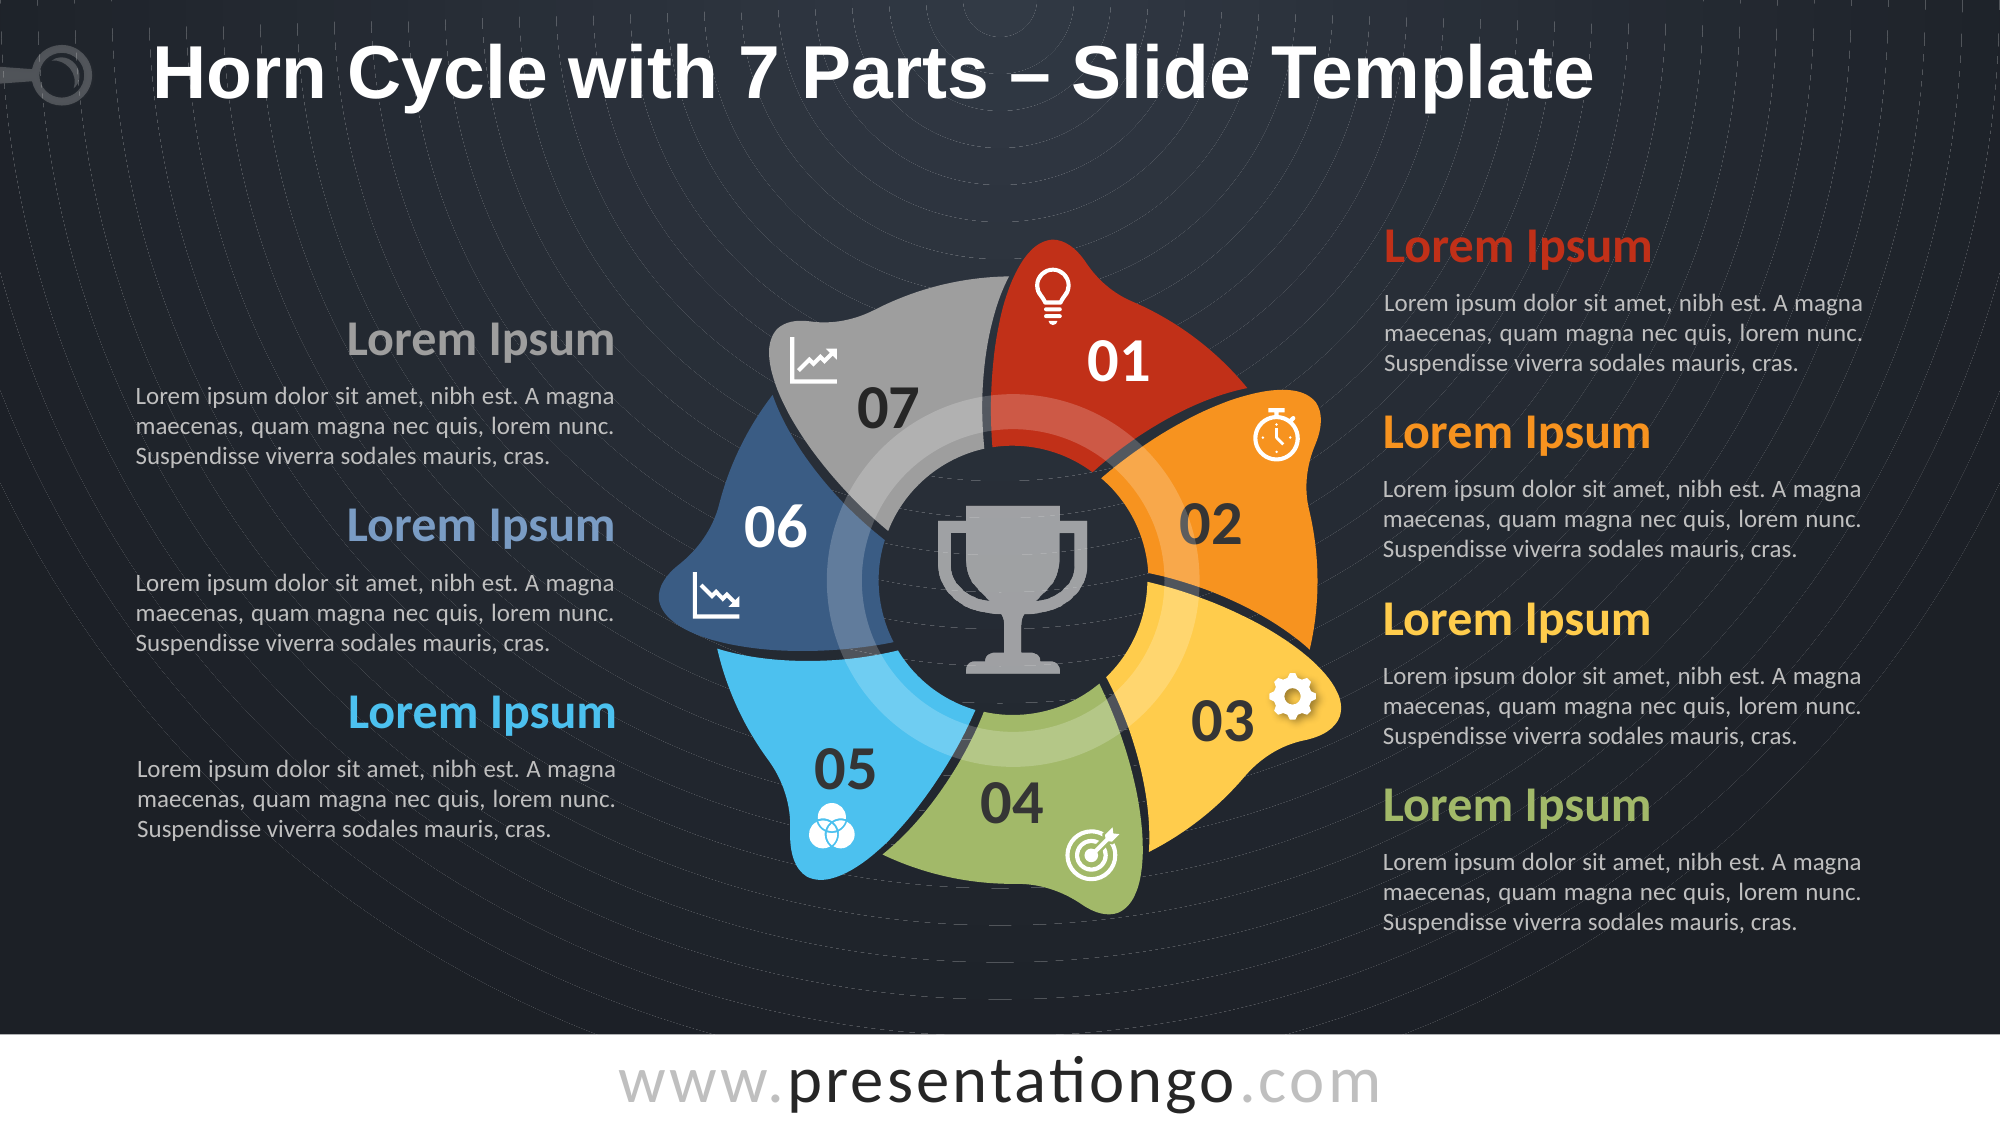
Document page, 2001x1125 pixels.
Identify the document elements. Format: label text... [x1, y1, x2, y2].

title Horn Cycle with 7 Parts – Slide Template [137, 26, 1863, 148]
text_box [1059, 821, 1126, 888]
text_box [136, 669, 617, 852]
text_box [780, 327, 847, 394]
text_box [683, 562, 749, 629]
picture [910, 487, 1115, 692]
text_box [658, 239, 1342, 915]
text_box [798, 792, 865, 859]
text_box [1384, 203, 1865, 386]
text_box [1382, 763, 1863, 945]
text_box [1020, 263, 1086, 330]
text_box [135, 296, 616, 479]
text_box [1382, 390, 1863, 572]
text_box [135, 483, 616, 665]
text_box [1382, 576, 1863, 759]
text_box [1243, 401, 1310, 468]
